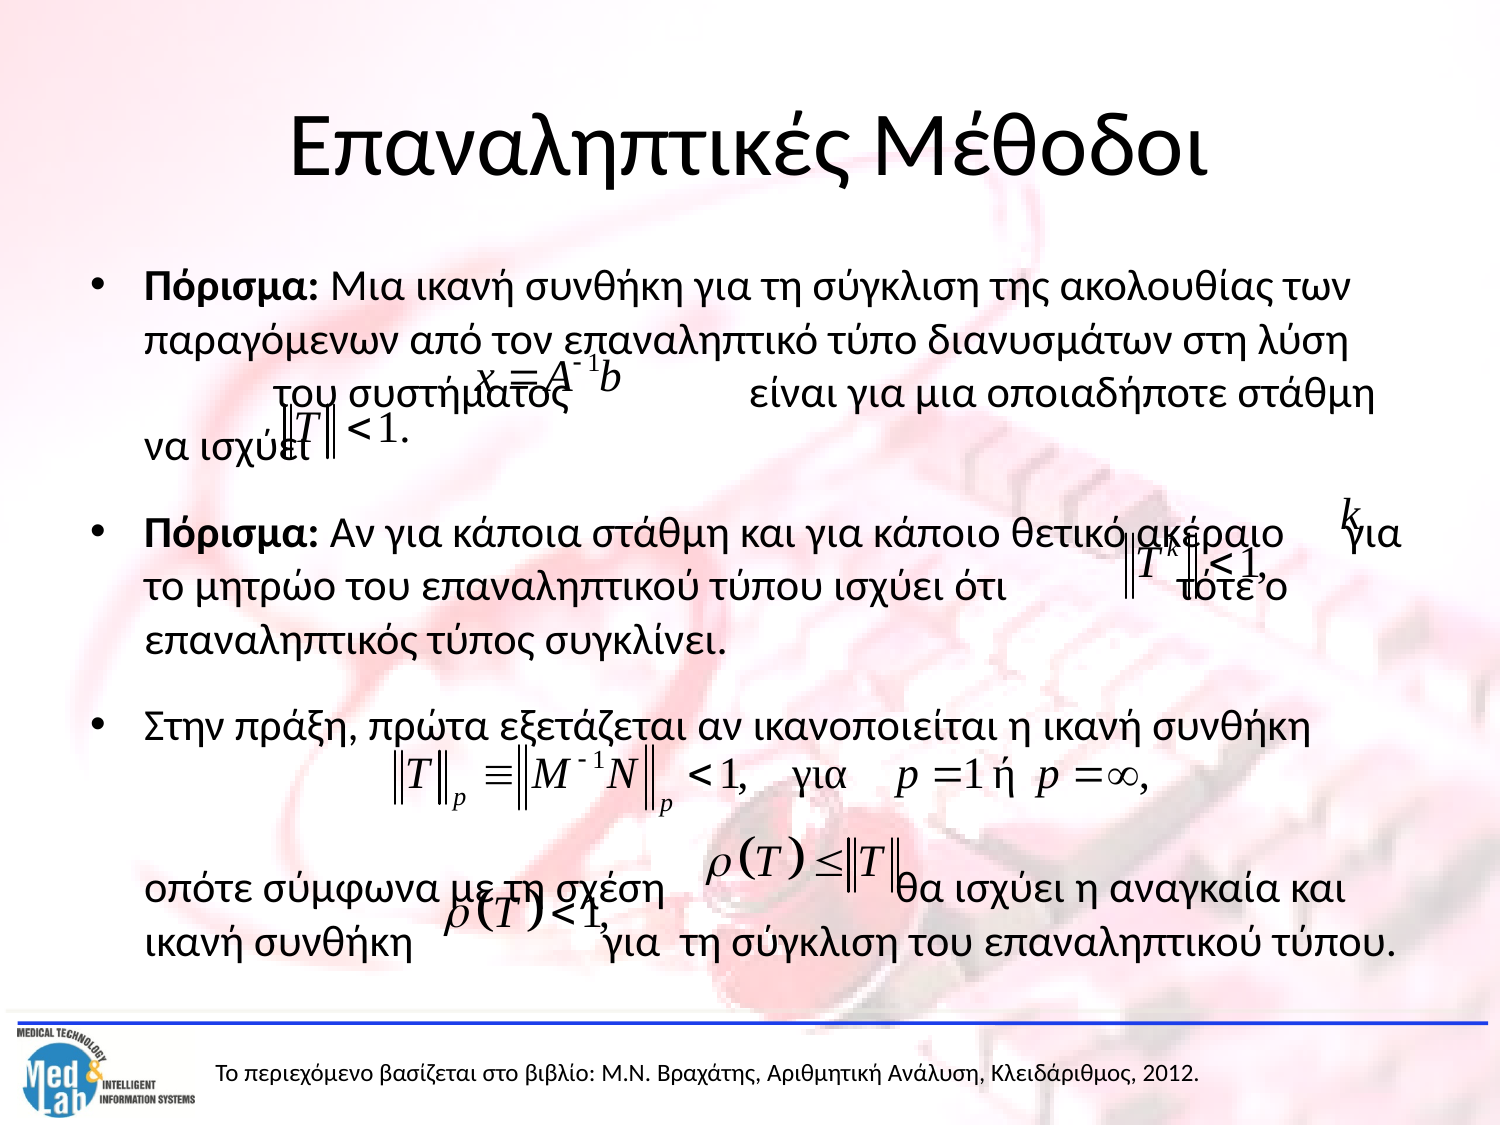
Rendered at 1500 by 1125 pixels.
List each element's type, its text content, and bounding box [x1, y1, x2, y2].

picture [17, 1028, 195, 1118]
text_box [435, 878, 617, 955]
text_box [696, 827, 908, 903]
list Πόρισμα: Μια ικανή συνθήκη για τη σύγκλιση της ακολουθίας των παραγόμενων από τον επαναληπτικό τύπο διανυσμάτων στη λύση του συστήματος είναι για μια οποιαδήποτε στάθμη να ισχύει Πόρισμα: Αν για κάποια στάθμη και για κάποιο θετικό ακέραιο για το μητρώο του επαναληπτικού τύπου ισχύει ότι τότε ο επαναληπτικός τύπος συγκλίνει. Στην πράξη, πρώτα εξετάζεται αν ικανοποιείται η ικανή συνθήκη οπότε σύμφωνα με τη σχέση θα ισχύει η αναγκαία και ικανή συνθήκη για τη σύγκλιση του επαναληπτικού τύπου. [75, 248, 1425, 1032]
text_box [275, 393, 415, 469]
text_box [1117, 524, 1276, 608]
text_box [1333, 487, 1372, 541]
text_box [465, 342, 629, 403]
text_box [386, 735, 1158, 827]
title Επαναληπτικές Μέθοδοι [75, 45, 1425, 233]
